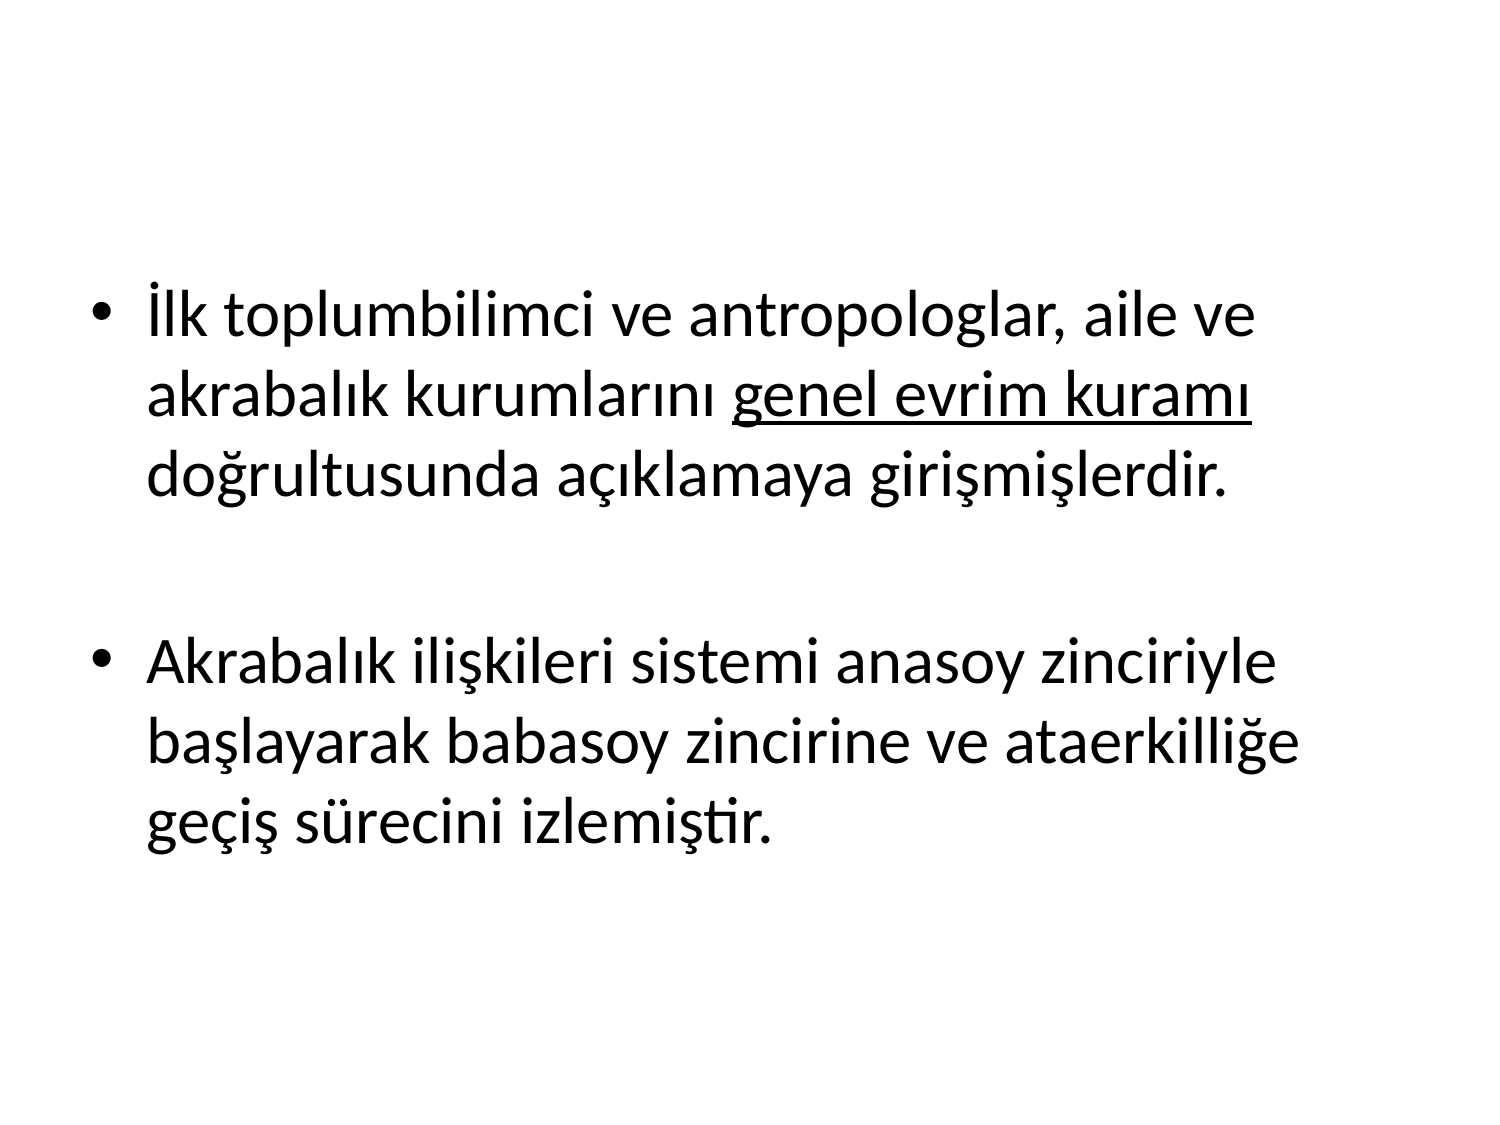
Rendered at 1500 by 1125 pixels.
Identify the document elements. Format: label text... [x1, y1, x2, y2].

list İlk toplumbilimci ve antropologlar, aile ve akrabalık kurumlarını genel evrim kuramı doğrultusunda açıklamaya girişmişlerdir. Akrabalık ilişkileri sistemi anasoy zinciriyle başlayarak babasoy zincirine ve ataerkilliğe geçiş sürecini izlemiştir. [75, 262, 1425, 1005]
